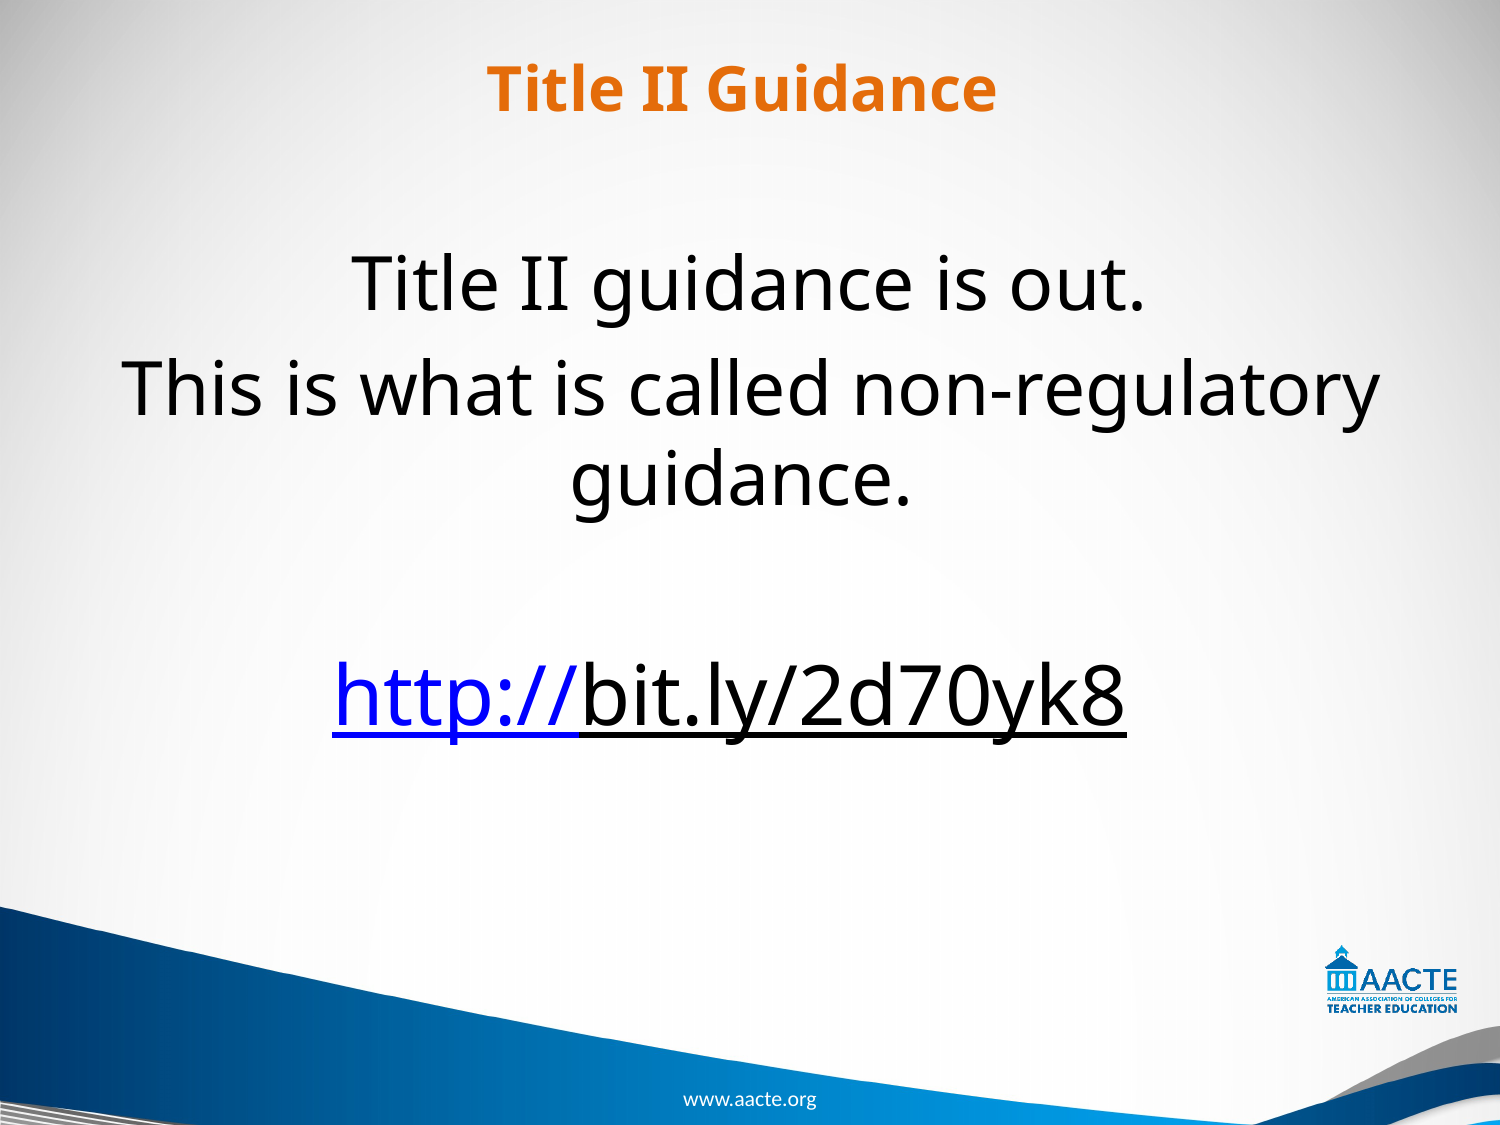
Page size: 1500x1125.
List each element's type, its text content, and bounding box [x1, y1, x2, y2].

picture [0, 0, 1500, 1125]
list Title II guidance is out. This is what is called non-regulatory guidance. http://bit.ly/2d70yk8 [50, 167, 1454, 1007]
title Title II Guidance [49, 21, 1454, 150]
